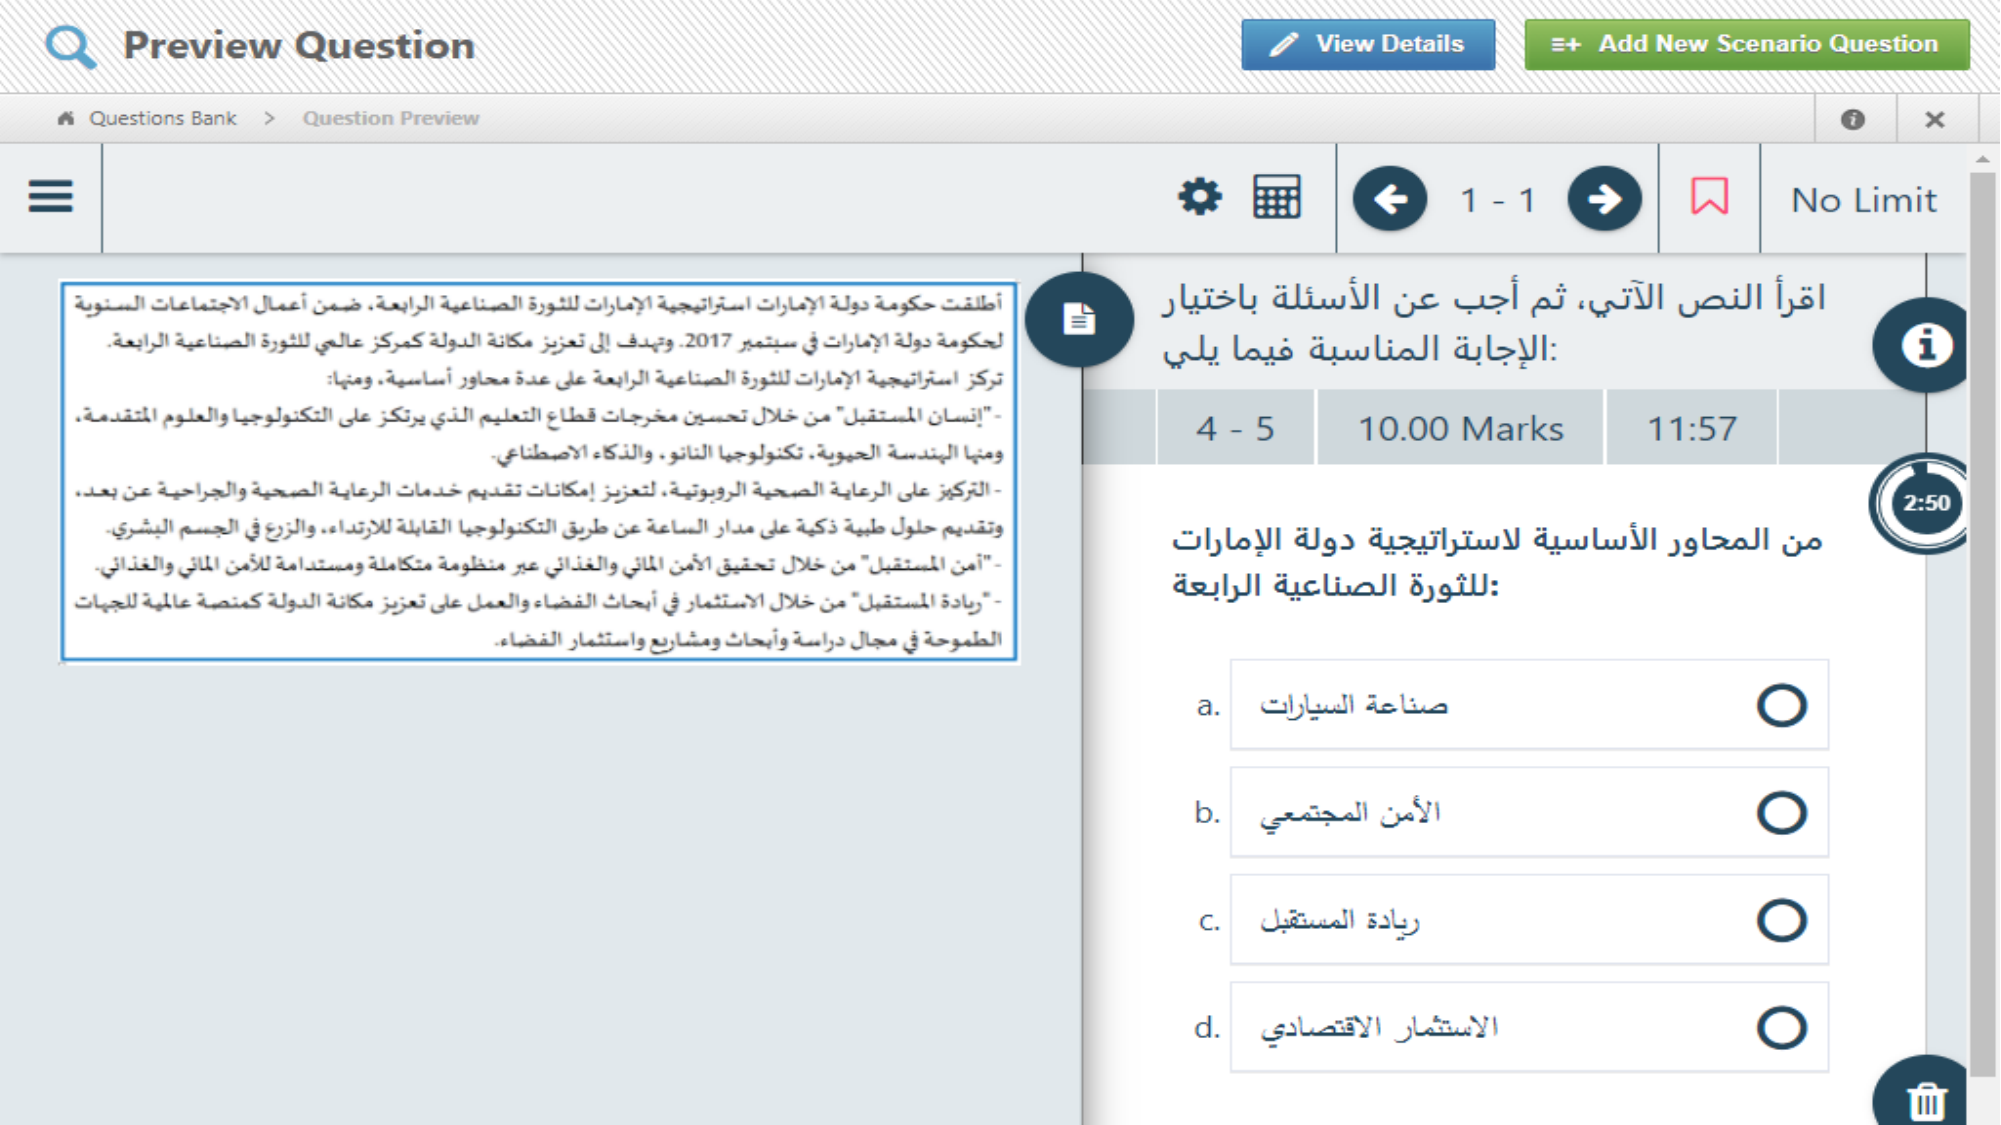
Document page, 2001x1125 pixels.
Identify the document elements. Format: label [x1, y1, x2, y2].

list [0, 0, 2000, 1125]
